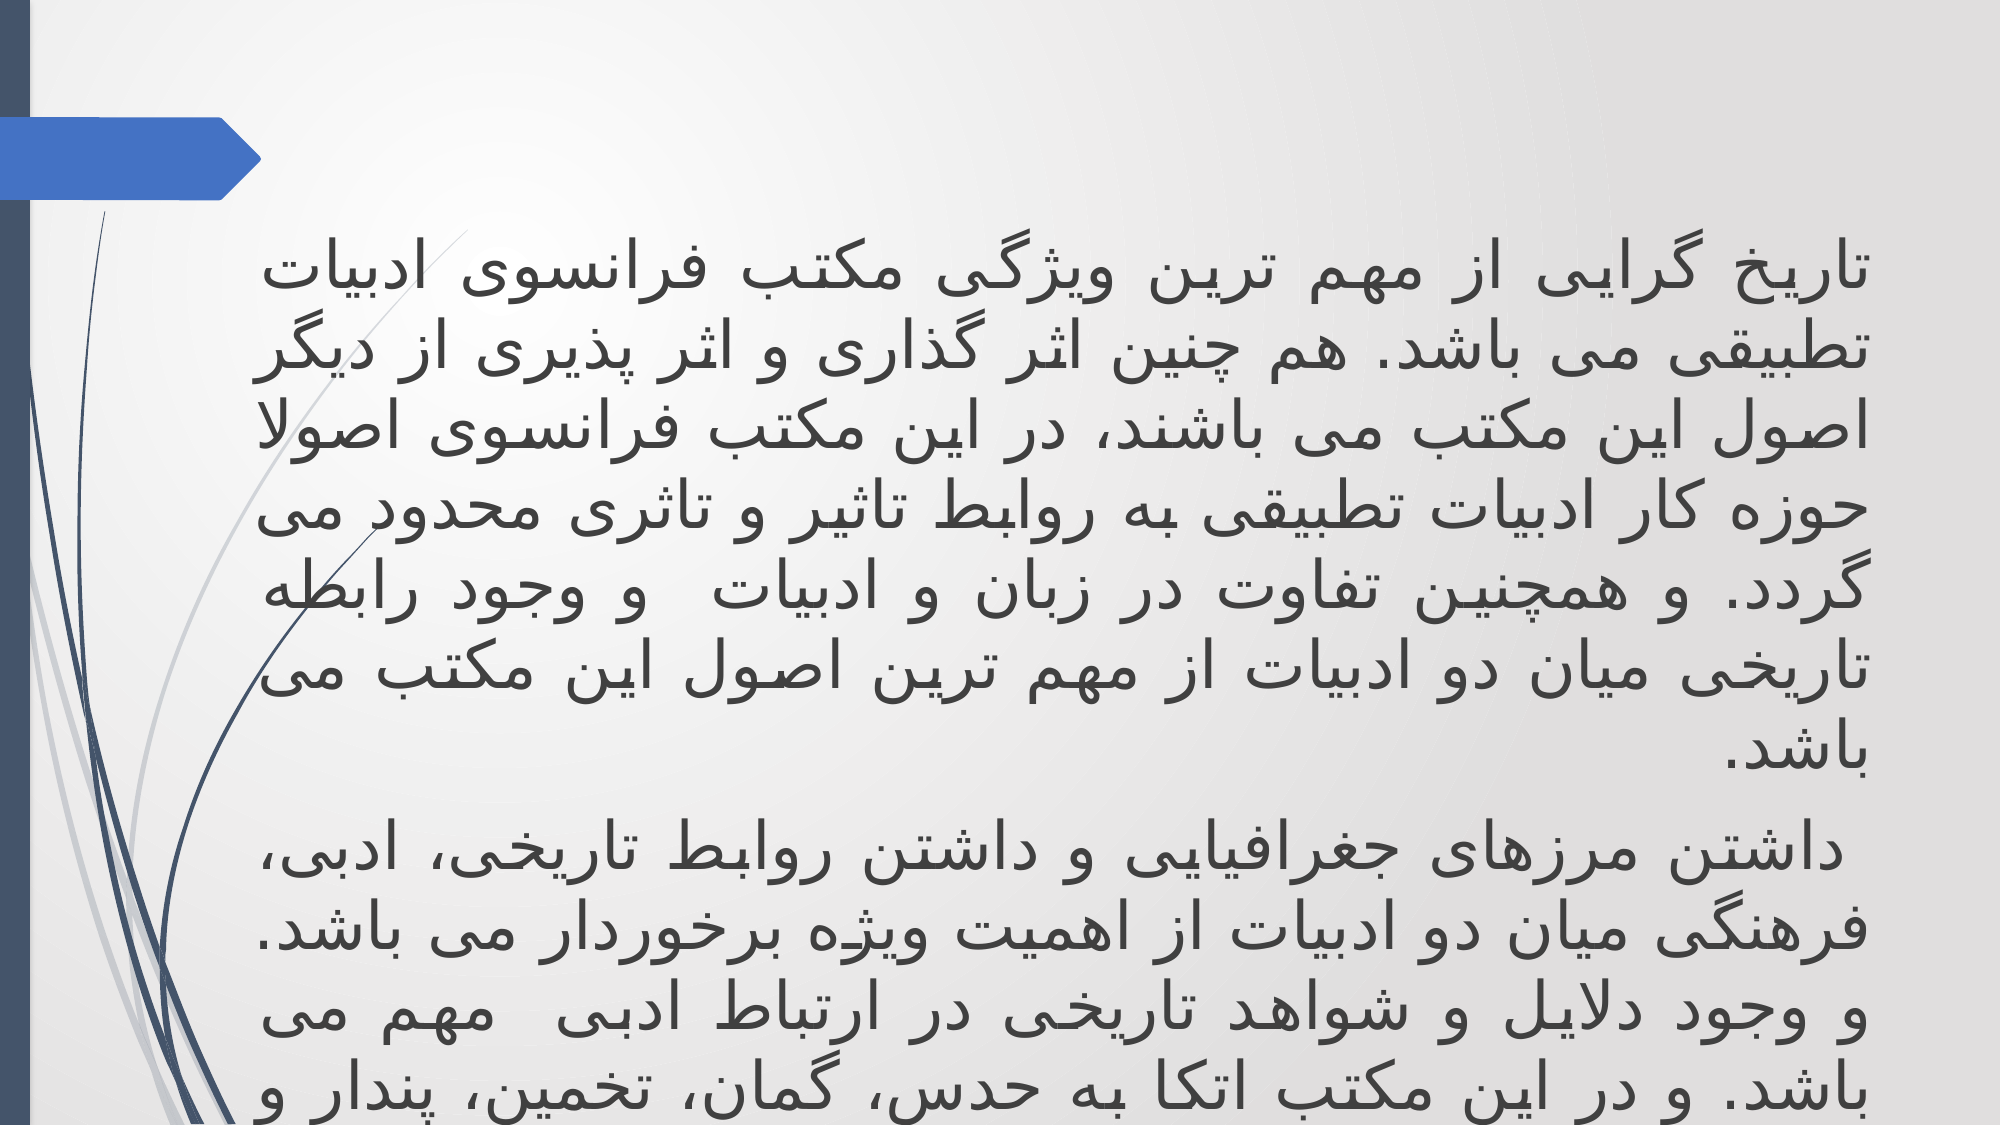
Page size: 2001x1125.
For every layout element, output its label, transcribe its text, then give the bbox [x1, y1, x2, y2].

list تاریخ گرایی از مهم ترین ویژگی مکتب فرانسوی ادبیات تطبیقی می باشد. هم چنین اثر گذاری و اثر پذیری از دیگر اصول این مکتب می باشند، در این مکتب فرانسوی اصولا حوزه کار ادبیات تطبیقی به روابط تاثیر و تاثری محدود می گردد. و همچنین تفاوت در زبان و ادبیات و وجود رابطه تاریخی میان دو ادبیات از مهم ترین اصول این مکتب می باشد. داشتن مرزهای جغرافیایی و داشتن روابط تاریخی، ادبی، فرهنگی میان دو ادبیات از اهمیت ویژه برخوردار می باشد. و وجود دلایل و شواهد تاریخی در ارتباط ادبی مهم می باشد. و در این مکتب اتکا به حدس، گمان، تخمین، پندار و شاید ، معنا و مفهومی ندارد. [237, 214, 1888, 970]
